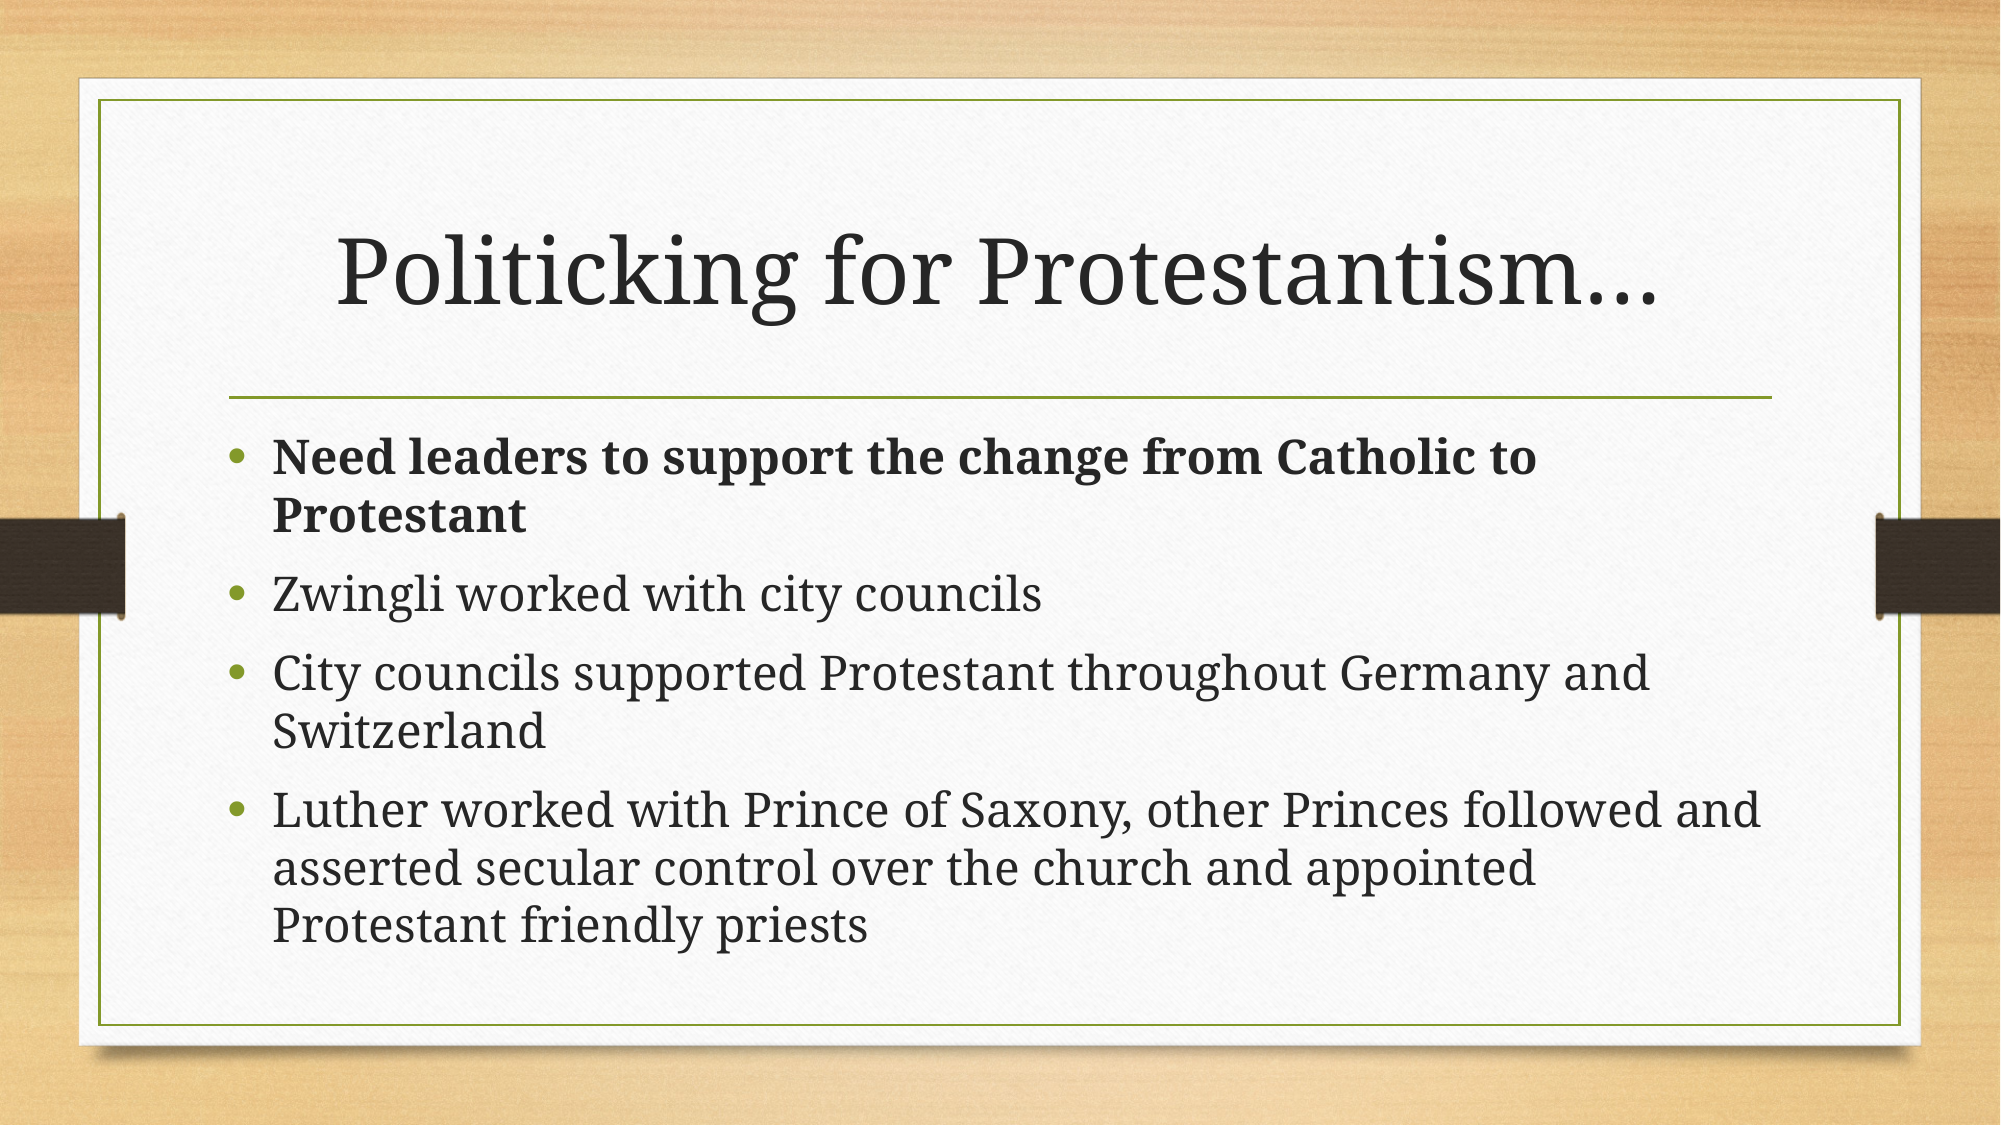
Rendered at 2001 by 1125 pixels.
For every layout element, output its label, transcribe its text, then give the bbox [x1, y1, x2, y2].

picture [0, 0, 2001, 1125]
list Need leaders to support the change from Catholic to Protestant Zwingli worked with city councils City councils supported Protestant throughout Germany and Switzerland Luther worked with Prince of Saxony, other Princes followed and asserted secular control over the church and appointed Protestant friendly priests [212, 419, 1788, 964]
title Politicking for Protestantism… [212, 161, 1788, 375]
